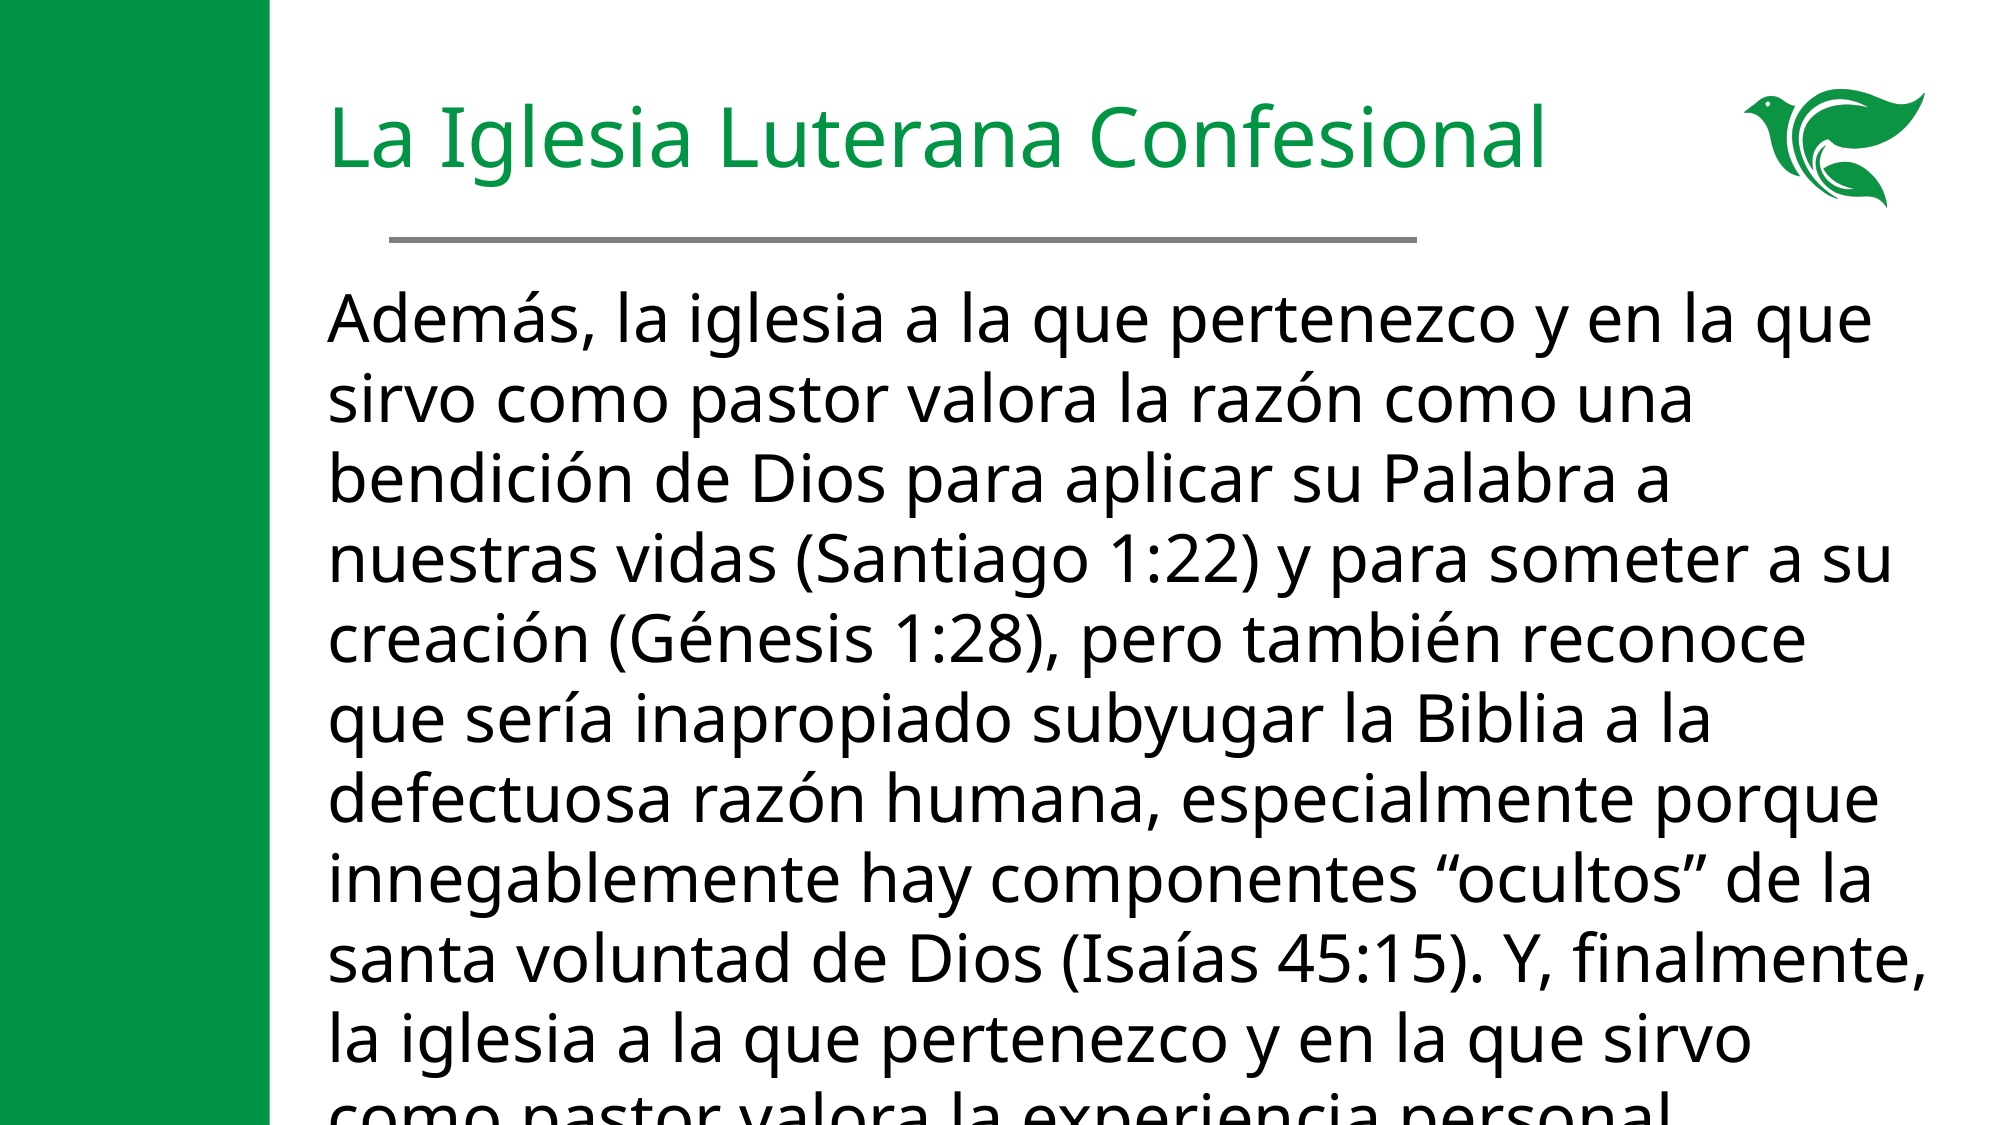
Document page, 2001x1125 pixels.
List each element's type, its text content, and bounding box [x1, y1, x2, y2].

text_box Además, la iglesia a la que pertenezco y en la que sirvo como pastor valora la razón como una bendición de Dios para aplicar su Palabra a nuestras vidas (Santiago 1:22) y para someter a su creación (Génesis 1:28), pero también reconoce que sería inapropiado subyugar la Biblia a la defectuosa razón humana, especialmente porque innegablemente hay componentes “ocultos” de la santa voluntad de Dios (Isaías 45:15). Y, finalmente, la iglesia a la que pertenezco y en la que sirvo como pastor valora la experiencia personal. [312, 268, 1952, 1125]
text_box [0, 0, 270, 1125]
picture [1722, 47, 1953, 240]
text_box La Iglesia Luterana Confesional [312, 76, 1717, 192]
